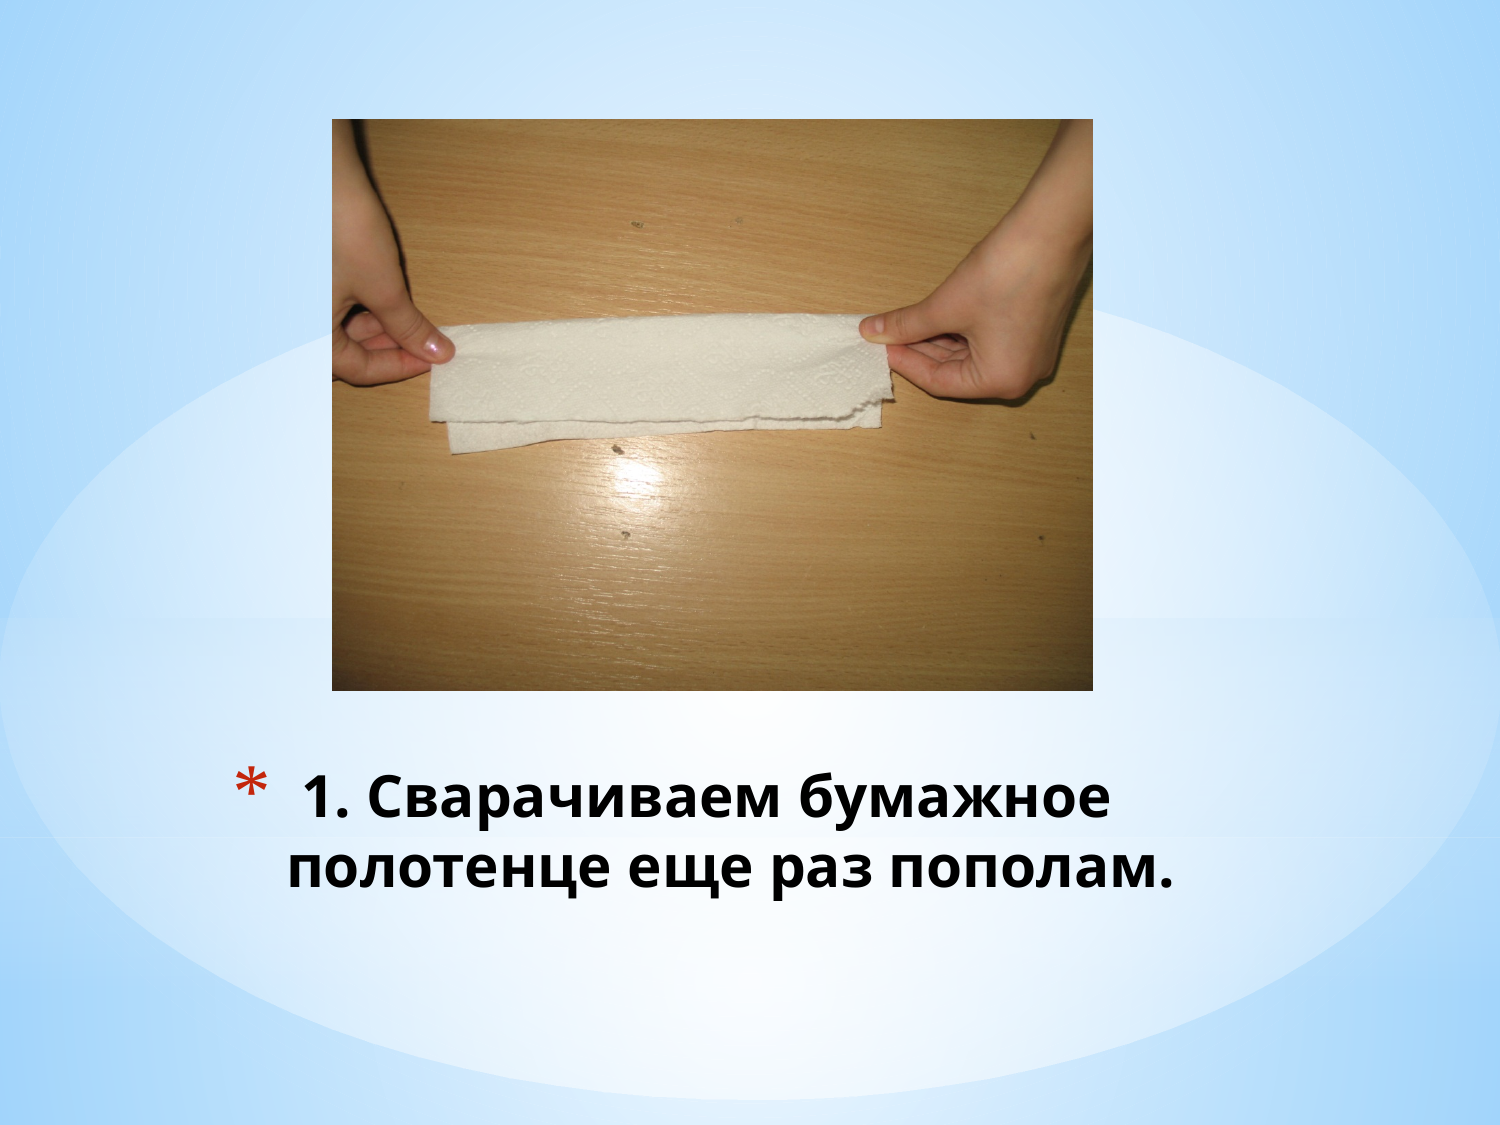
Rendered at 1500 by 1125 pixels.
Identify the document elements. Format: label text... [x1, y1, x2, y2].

title 1. Сварачиваем бумажное полотенце еще раз пополам. [218, 751, 1287, 939]
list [332, 119, 1093, 691]
